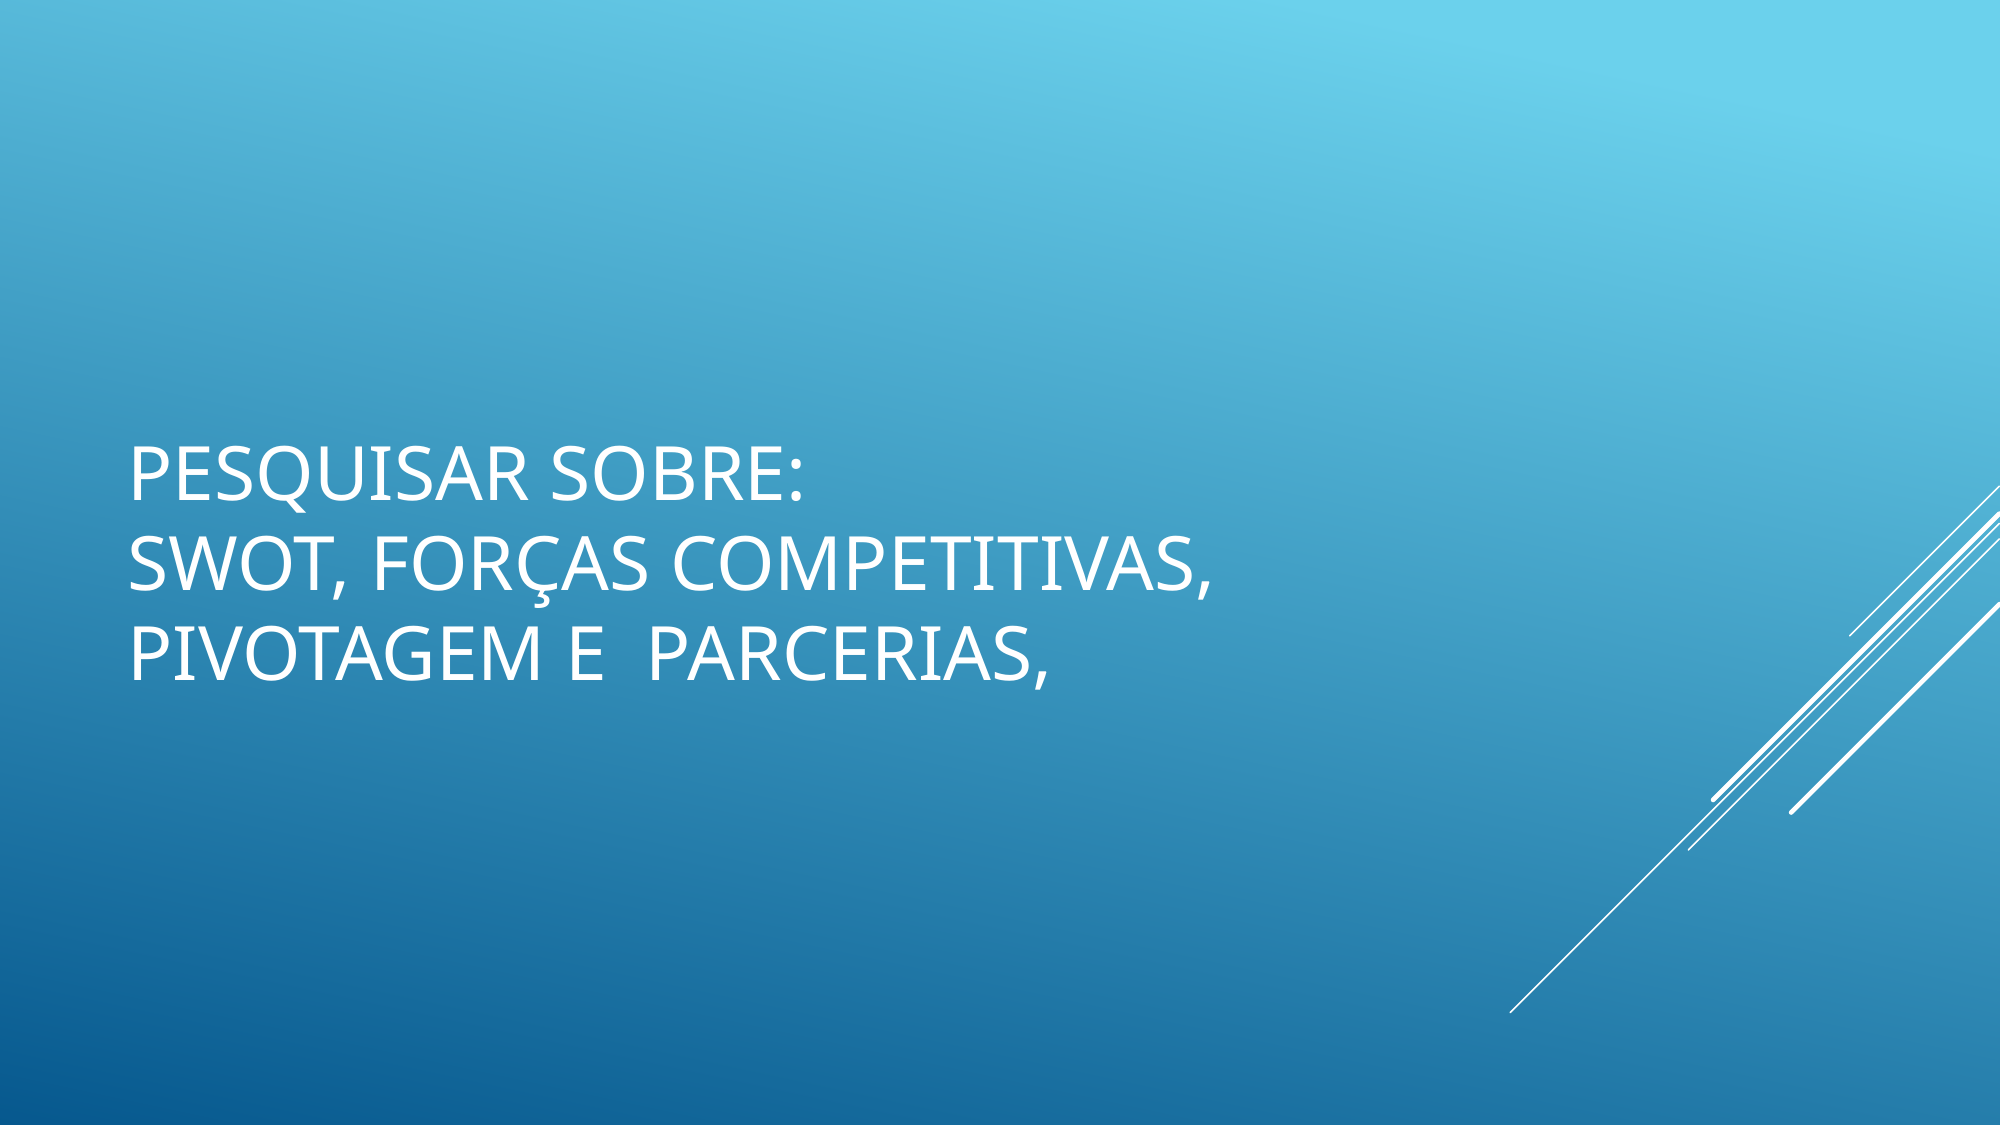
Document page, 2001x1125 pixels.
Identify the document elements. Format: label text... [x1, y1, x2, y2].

title Pesquisar sobre: SWOT, FORÇAS COMPETITIVAS, PivotageM E Parcerias, [112, 329, 1513, 704]
